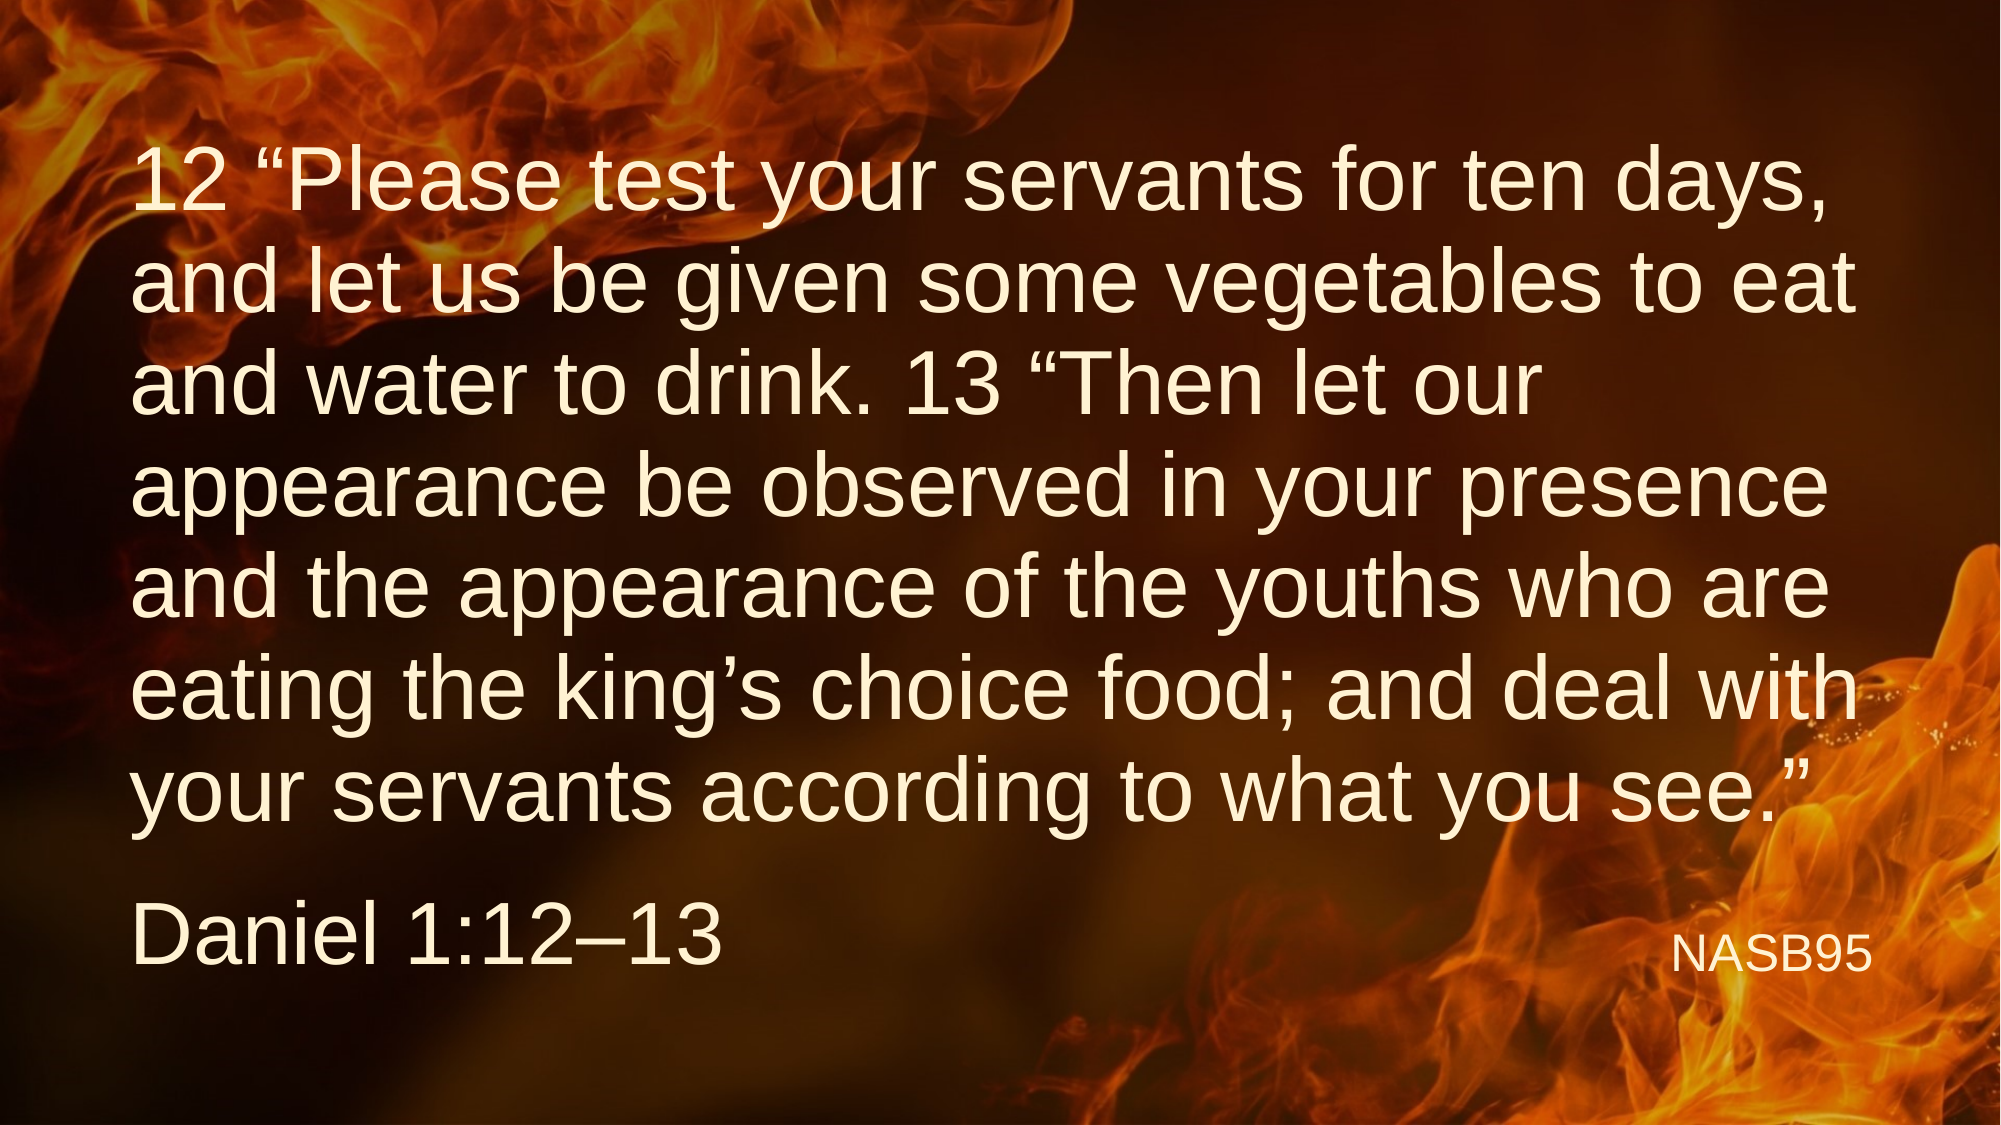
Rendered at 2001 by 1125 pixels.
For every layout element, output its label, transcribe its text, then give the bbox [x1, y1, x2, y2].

list 12 “Please test your servants for ten days, and let us be given some vegetables to eat and water to drink. 13 “Then let our appearance be observed in your presence and the appearance of the youths who are eating the king’s choice food; and deal with your servants according to what you see.” [114, 114, 1886, 855]
picture [0, 0, 2001, 1125]
list Daniel 1:12–13 [114, 876, 1615, 991]
list NASB95 [1650, 915, 1889, 991]
